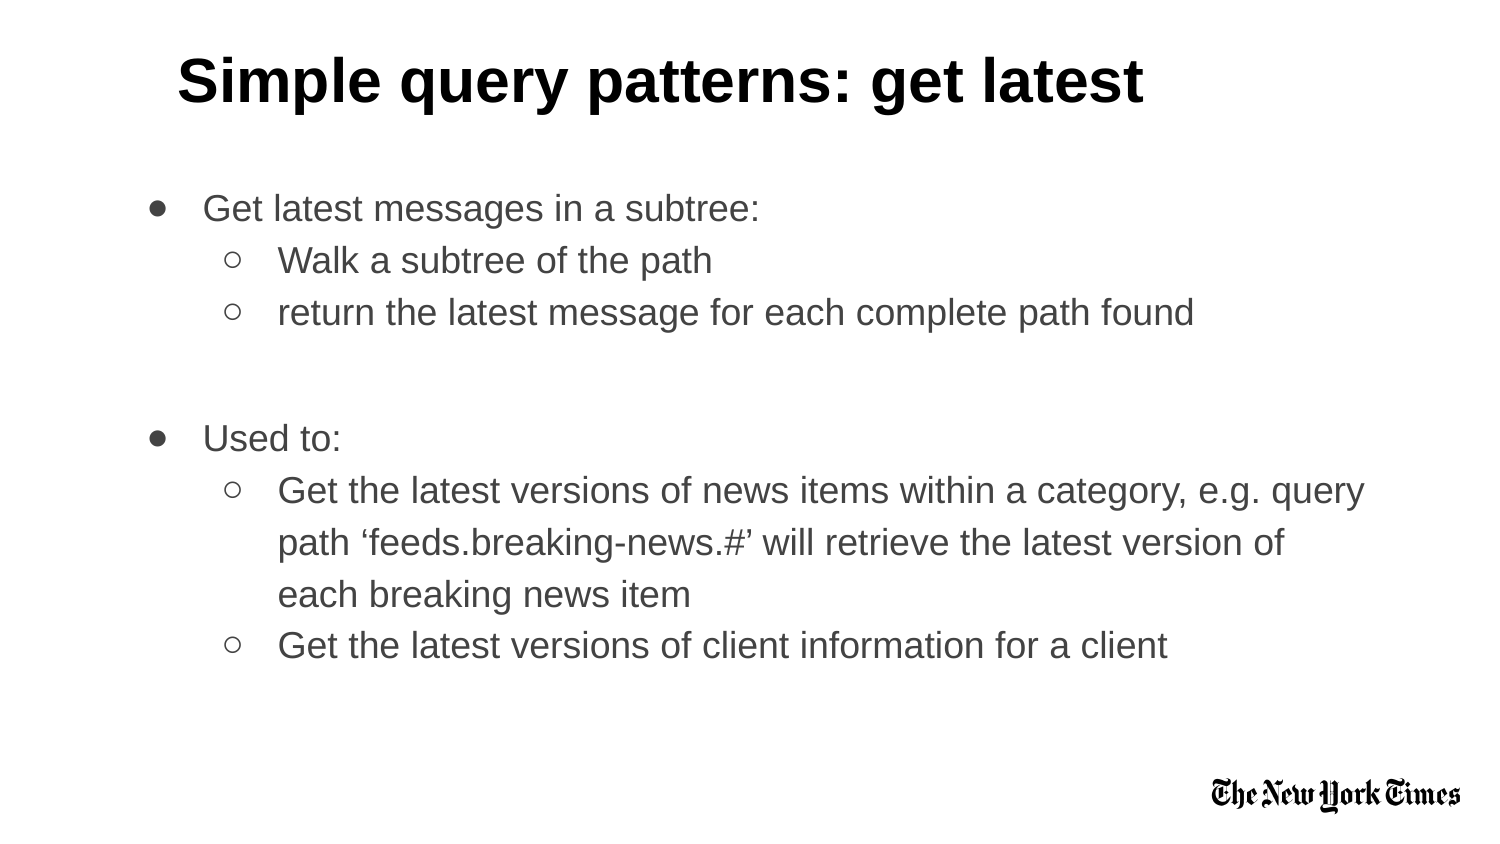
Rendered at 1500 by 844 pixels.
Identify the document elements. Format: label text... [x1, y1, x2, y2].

picture [1199, 775, 1472, 816]
title Simple query patterns: get latest [112, 27, 1388, 117]
subtitle Get latest messages in a subtree: Walk a subtree of the path return the latest message for each complete path found Used to: Get the latest versions of news items within a category, e.g. query path ‘feeds.breaking-news.#’ will retrieve the latest version of each breaking news item Get the latest versions of client information for a client [112, 117, 1388, 694]
